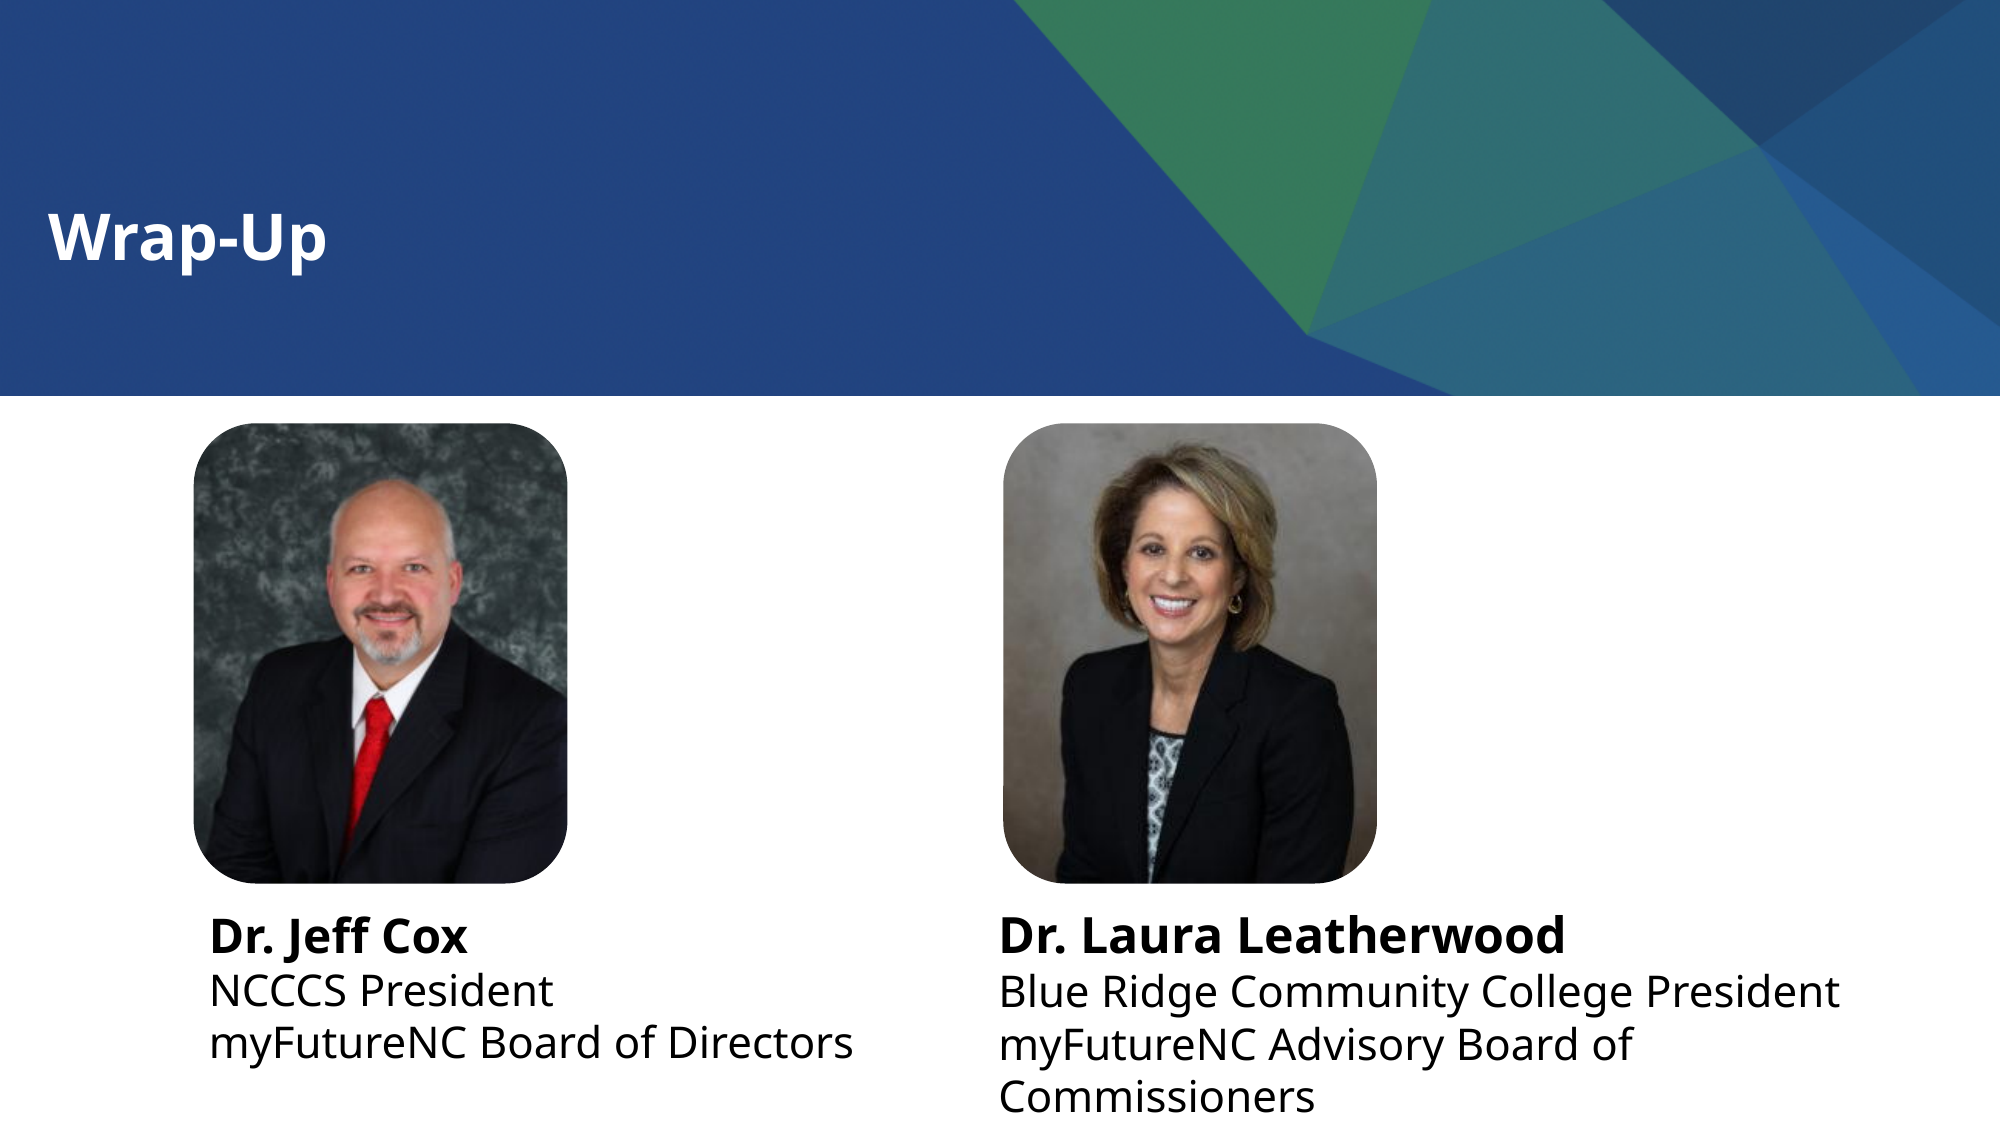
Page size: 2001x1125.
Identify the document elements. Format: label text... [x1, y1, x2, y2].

text_box Dr. Jeff Cox NCCCS President myFutureNC Board of Directors [193, 890, 983, 1083]
picture [193, 423, 568, 884]
text_box Dr. Laura Leatherwood Blue Ridge Community College President myFutureNC Advisory Board of Commissioners [983, 888, 1921, 1125]
picture [0, 0, 2000, 397]
picture [1003, 423, 1378, 884]
